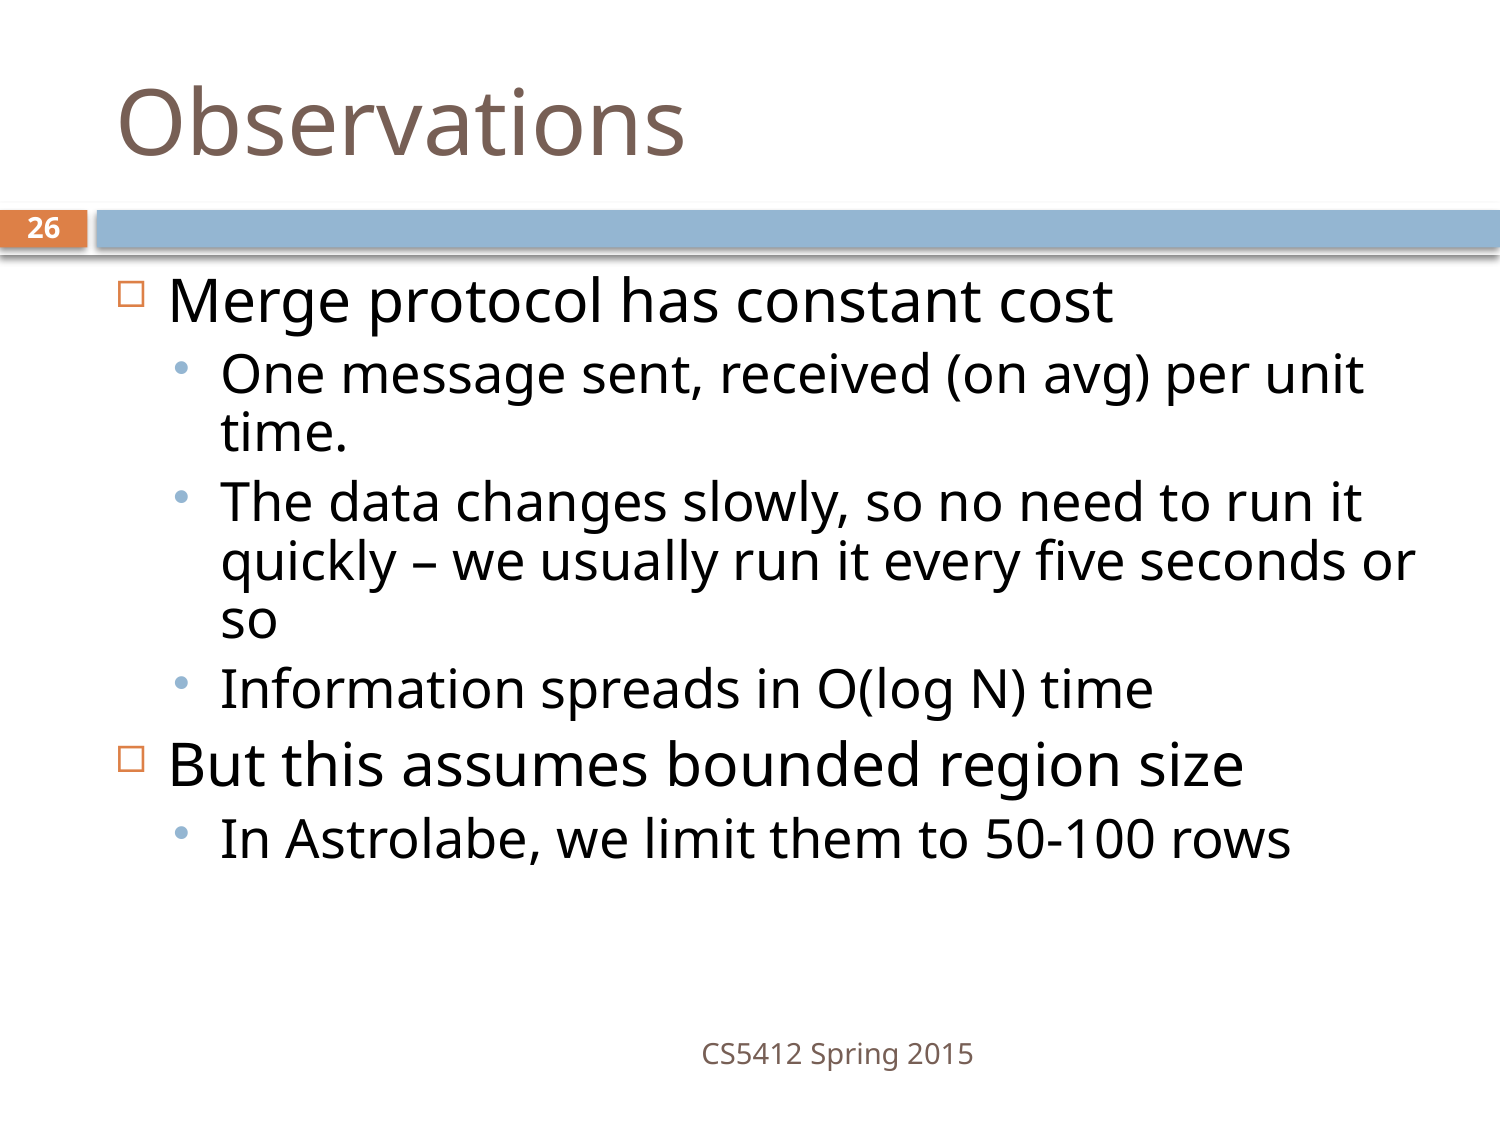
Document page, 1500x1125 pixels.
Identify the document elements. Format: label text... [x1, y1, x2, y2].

footer CS5412 Spring 2015 [99, 1024, 990, 1085]
slide_number 26 [0, 208, 88, 249]
list Merge protocol has constant cost One message sent, received (on avg) per unit time. The data changes slowly, so no need to run it quickly – we usually run it every five seconds or so Information spreads in O(log N) time But this assumes bounded region size In Astrolabe, we limit them to 50-100 rows [100, 262, 1438, 1005]
title Observations [100, 37, 1438, 200]
